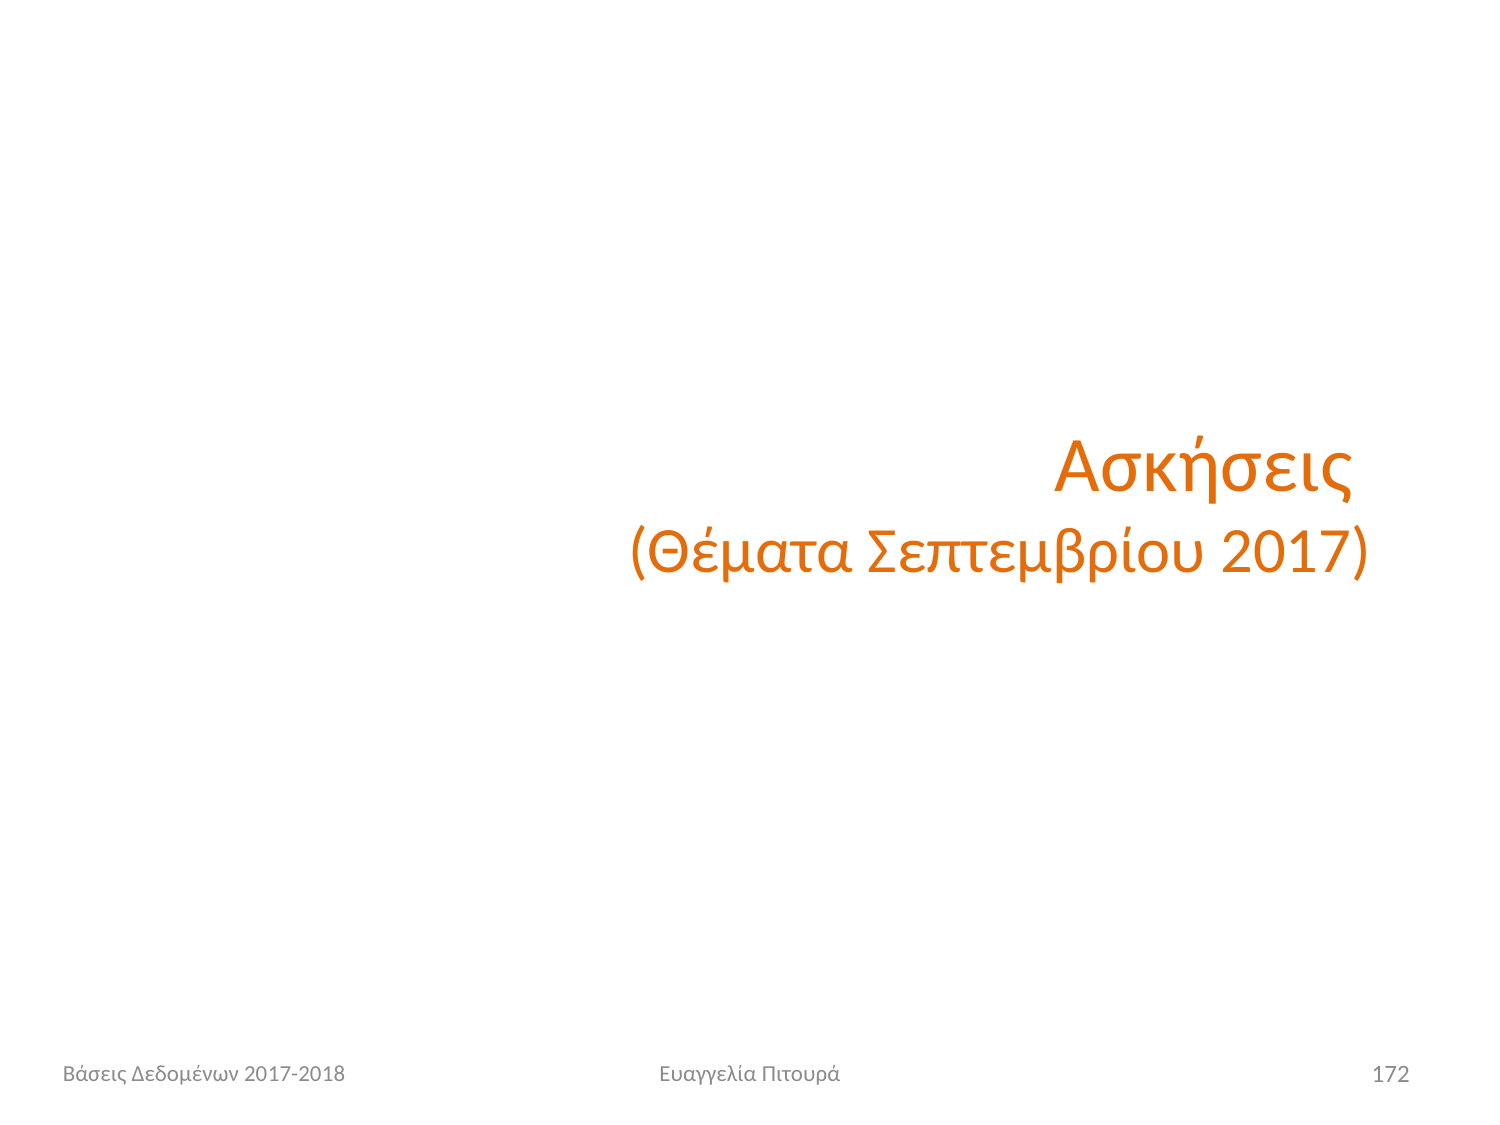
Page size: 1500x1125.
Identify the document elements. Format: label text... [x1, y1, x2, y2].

title Ασκήσεις (Θέματα Σεπτεμβρίου 2017) [75, 405, 1386, 593]
footer Ευαγγελία Πιτουρά [512, 1042, 988, 1103]
text_box Βάσεις Δεδομένων 2017-2018 [47, 1042, 398, 1103]
slide_number 172 [1074, 1042, 1425, 1103]
